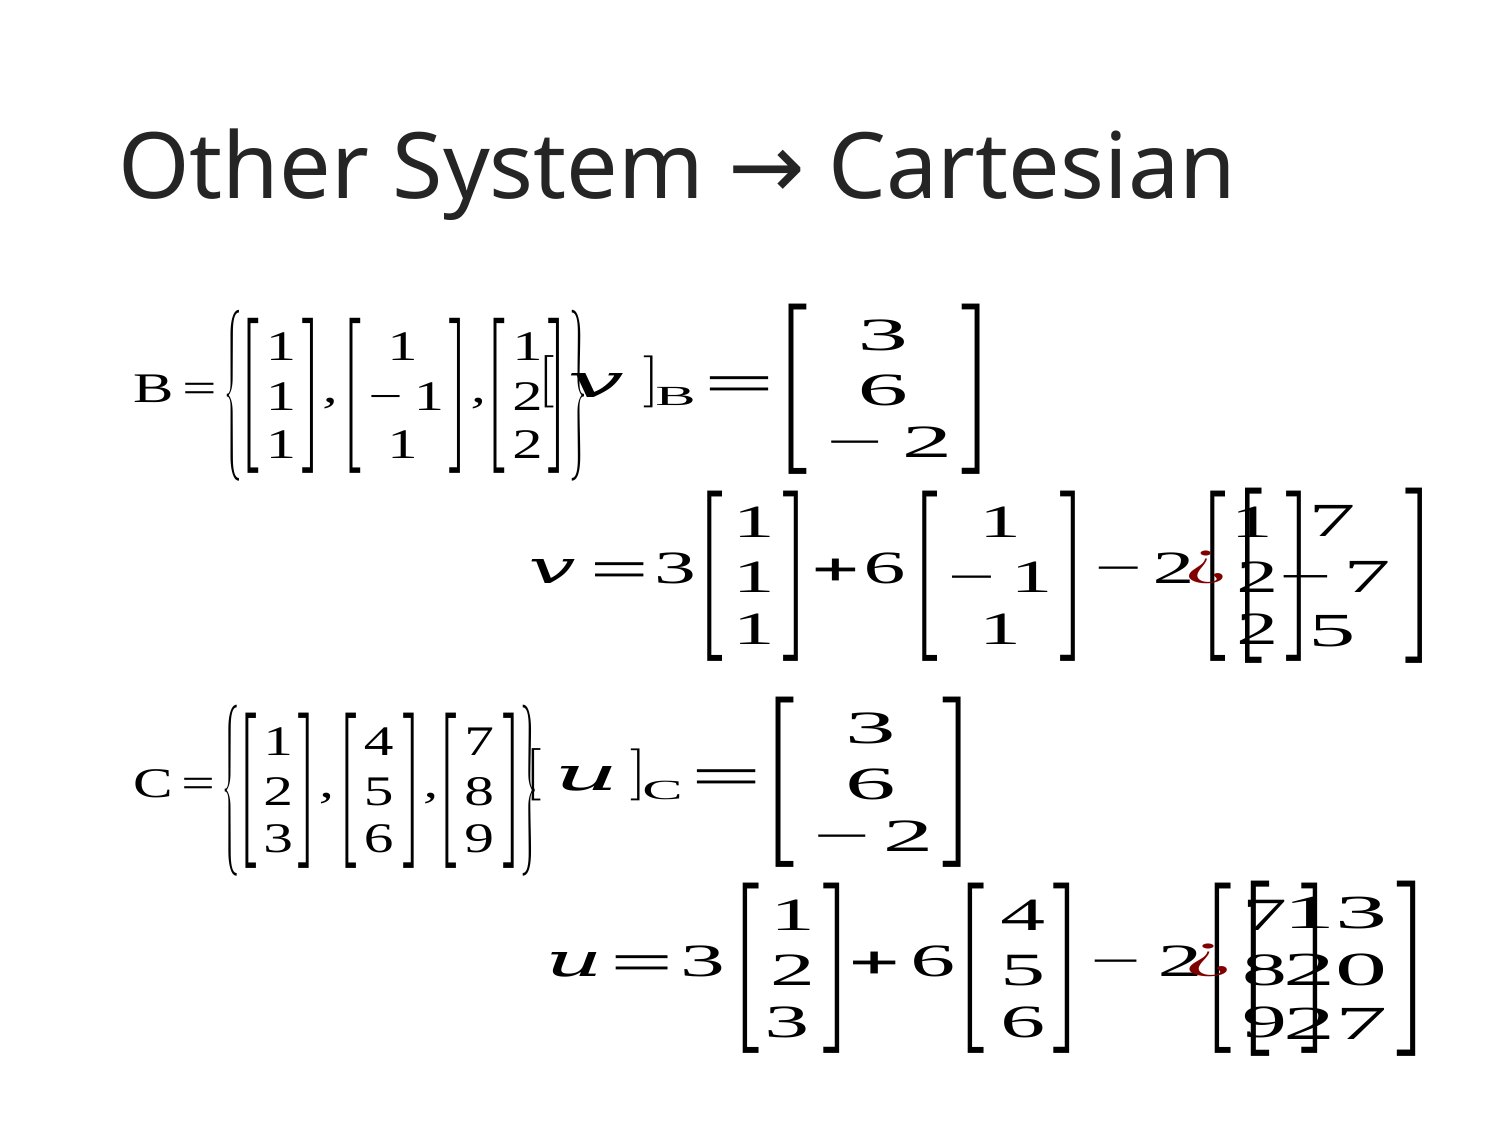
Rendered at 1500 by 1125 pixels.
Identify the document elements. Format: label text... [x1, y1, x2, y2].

title Other System → Cartesian [103, 59, 1397, 278]
